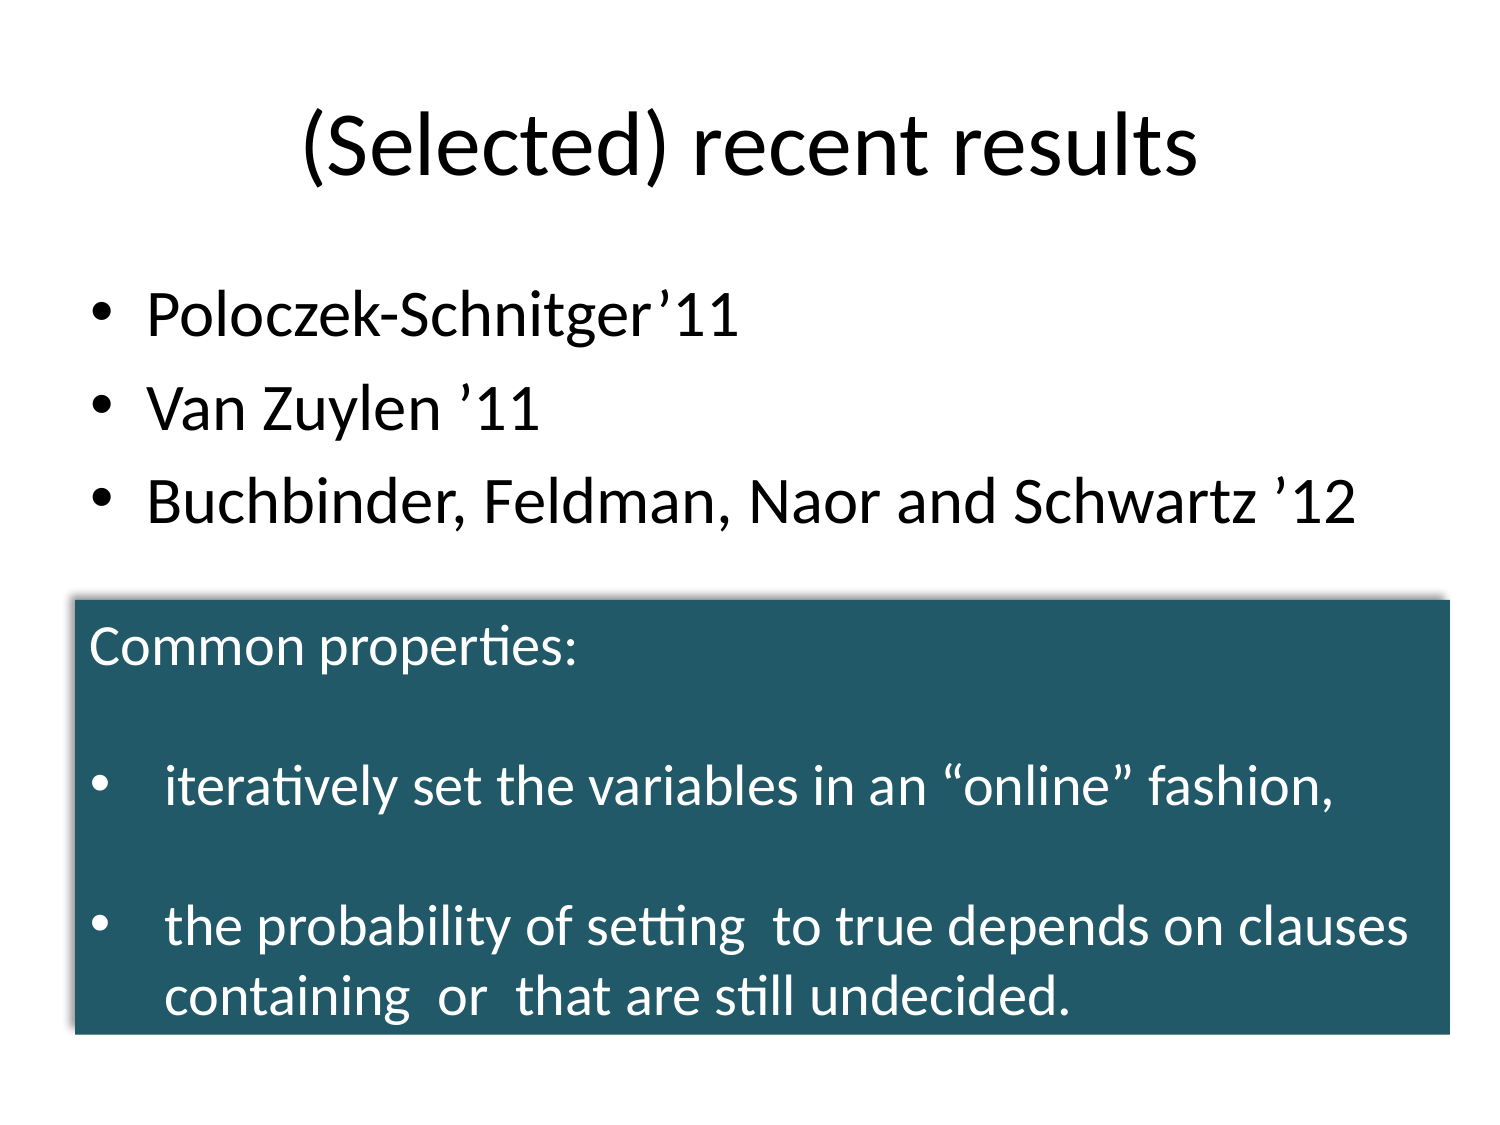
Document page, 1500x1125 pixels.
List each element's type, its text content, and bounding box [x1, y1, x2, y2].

title (Selected) recent results [75, 45, 1425, 233]
list Poloczek-Schnitger’11 Van Zuylen ’11 Buchbinder, Feldman, Naor and Schwartz ’12 [75, 262, 1425, 589]
